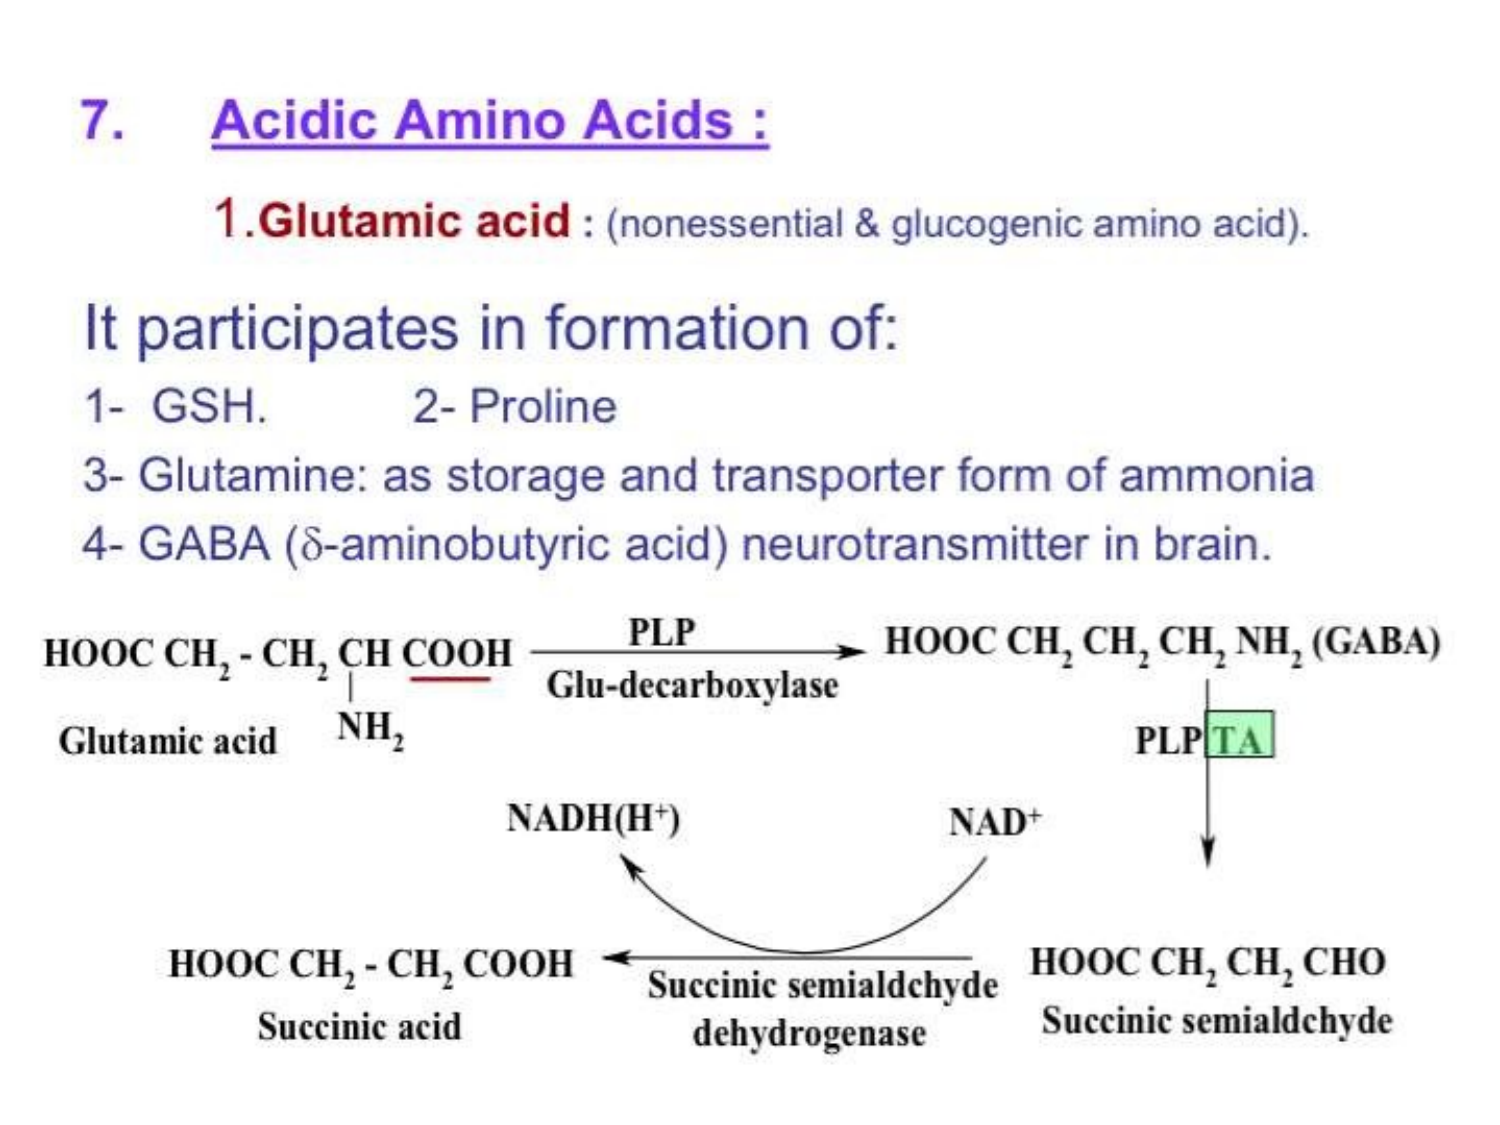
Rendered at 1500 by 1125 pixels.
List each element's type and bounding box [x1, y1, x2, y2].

text_box [39, 31, 1461, 1092]
